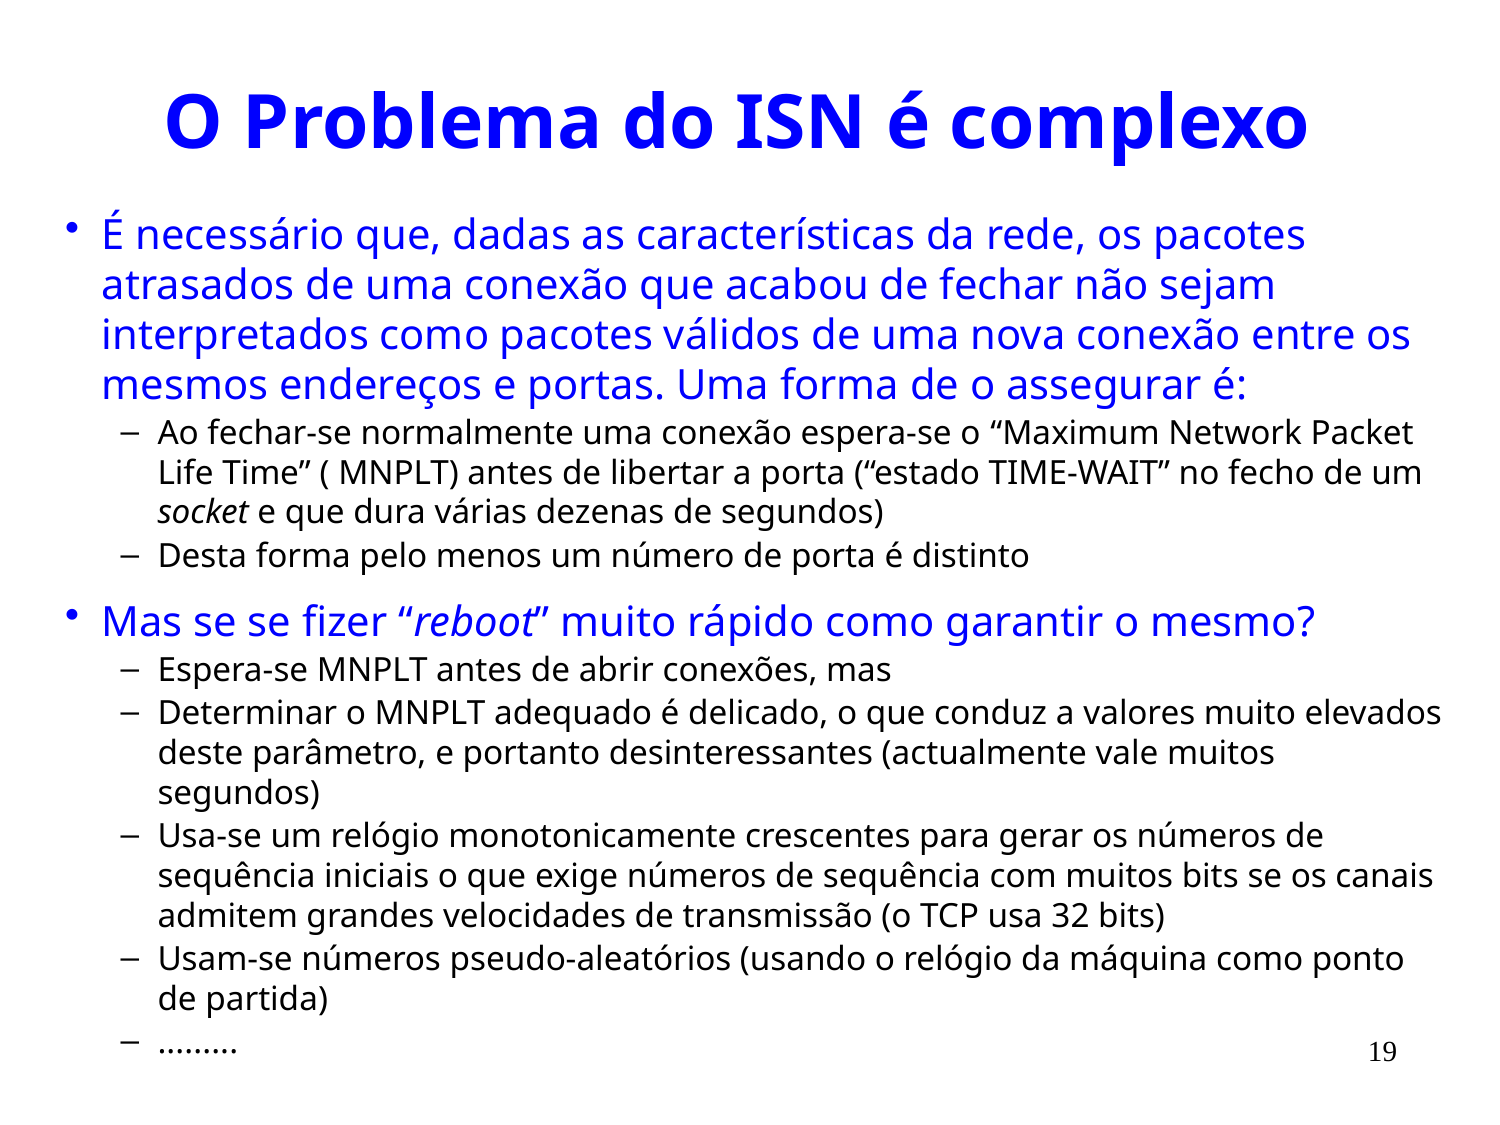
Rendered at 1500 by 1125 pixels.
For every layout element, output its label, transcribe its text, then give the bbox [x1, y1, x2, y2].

title O Problema do ISN é complexo [50, 62, 1425, 175]
slide_number 19 [1262, 1025, 1413, 1088]
list É necessário que, dadas as características da rede, os pacotes atrasados de uma conexão que acabou de fechar não sejam interpretados como pacotes válidos de uma nova conexão entre os mesmos endereços e portas. Uma forma de o assegurar é: Ao fechar-se normalmente uma conexão espera-se o “Maximum Network Packet Life Time” ( MNPLT) antes de libertar a porta (“estado TIME-WAIT” no fecho de um socket e que dura várias dezenas de segundos) Desta forma pelo menos um número de porta é distinto Mas se se fizer “reboot” muito rápido como garantir o mesmo? Espera-se MNPLT antes de abrir conexões, mas Determinar o MNPLT adequado é delicado, o que conduz a valores muito elevados deste parâmetro, e portanto desinteressantes (actualmente vale muitos segundos) Usa-se um relógio monotonicamente crescentes para gerar os números de sequência iniciais o que exige números de sequência com muitos bits se os canais admitem grandes velocidades de transmissão (o TCP usa 32 bits) Usam-se números pseudo-aleatórios (usando o relógio da máquina como ponto de partida) ......... [50, 200, 1463, 1100]
